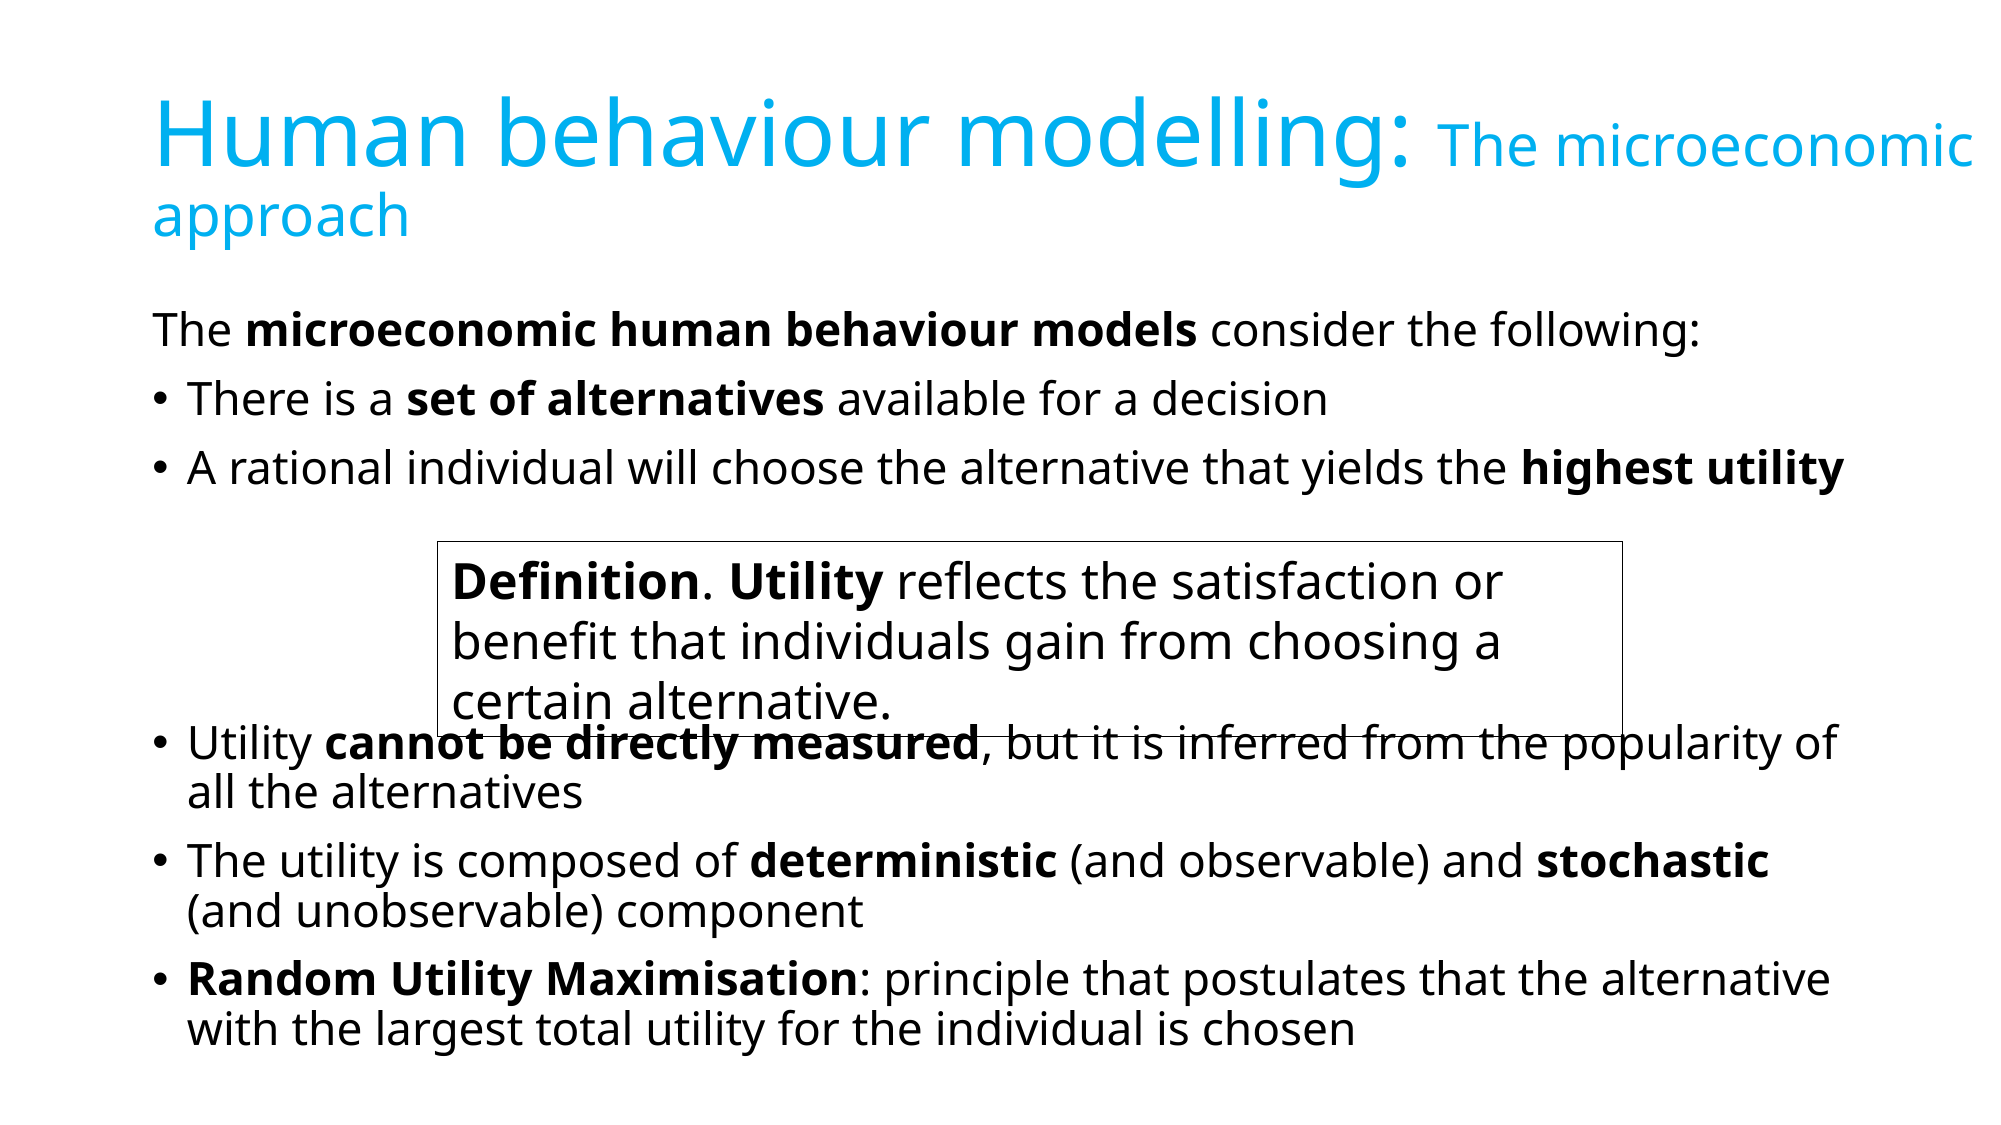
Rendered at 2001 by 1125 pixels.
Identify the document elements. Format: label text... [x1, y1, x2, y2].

title Human behaviour modelling: The microeconomic approach [137, 59, 2000, 278]
list The microeconomic human behaviour models consider the following: There is a set of alternatives available for a decision A rational individual will choose the alternative that yields the highest utility Utility cannot be directly measured, but it is inferred from the popularity of all the alternatives The utility is composed of deterministic (and observable) and stochastic (and unobservable) component Random Utility Maximisation: principle that postulates that the alternative with the largest total utility for the individual is chosen [137, 299, 1863, 1108]
text_box Definition. Utility reflects the satisfaction or benefit that individuals gain from choosing a certain alternative. [437, 541, 1623, 737]
